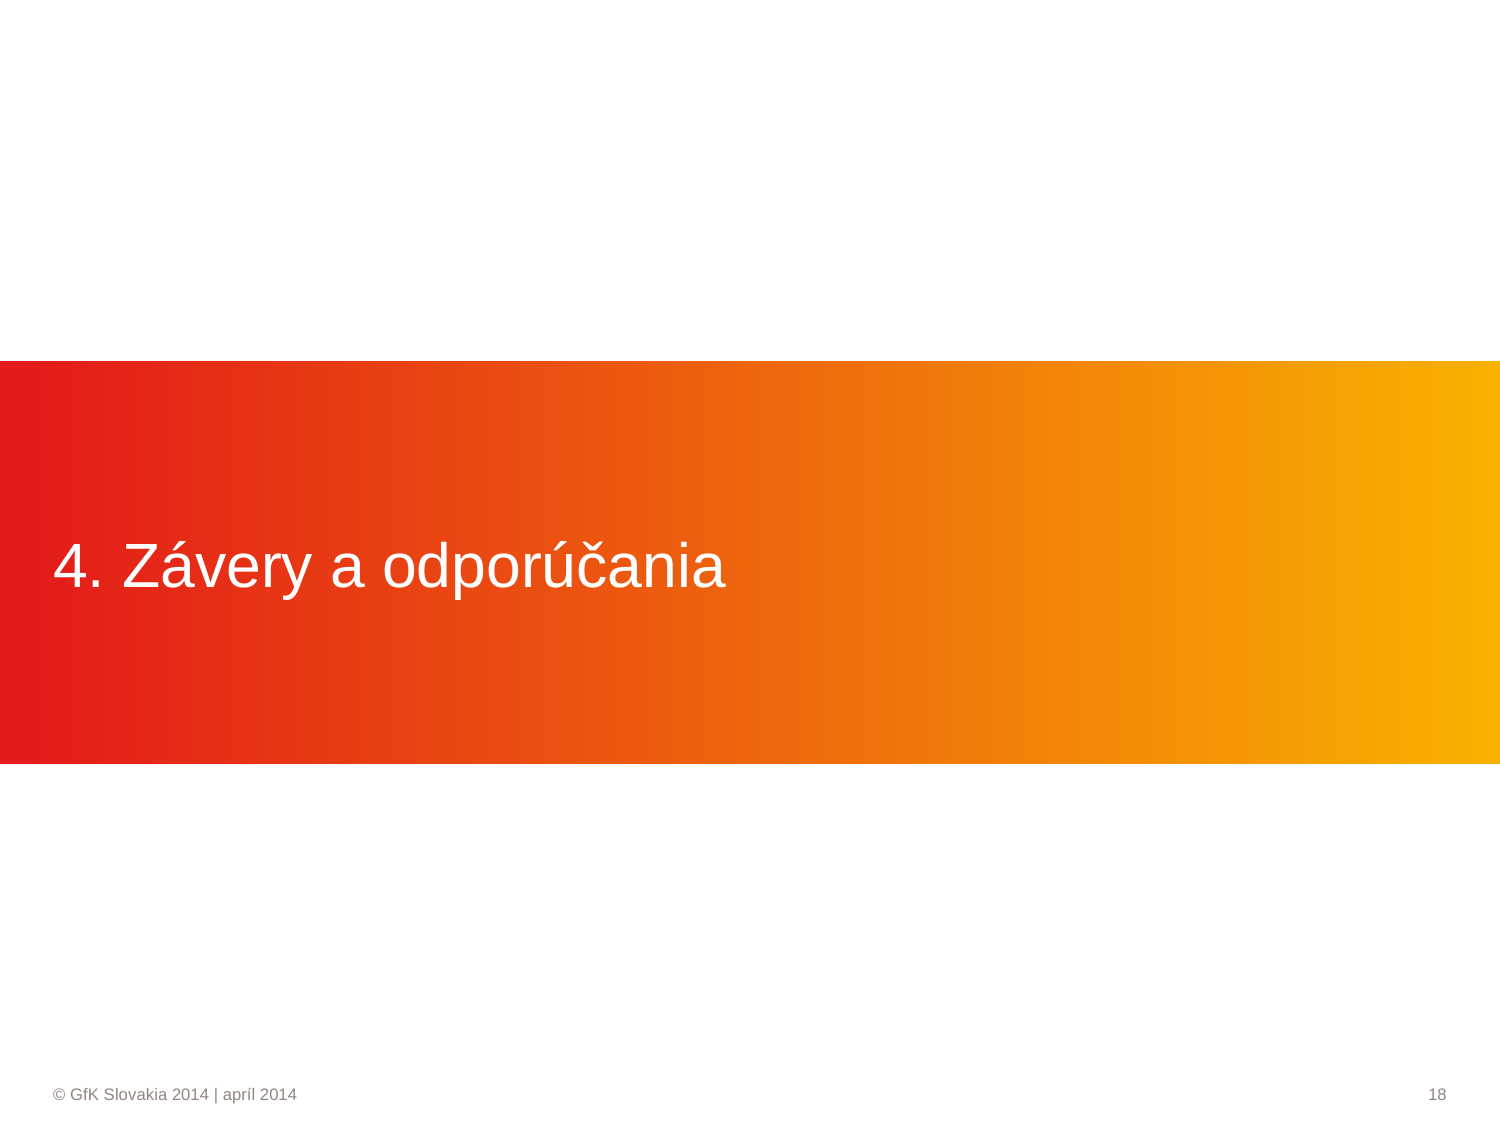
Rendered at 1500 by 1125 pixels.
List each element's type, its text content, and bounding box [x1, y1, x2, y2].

title 4. Závery a odporúčania [0, 361, 1500, 764]
